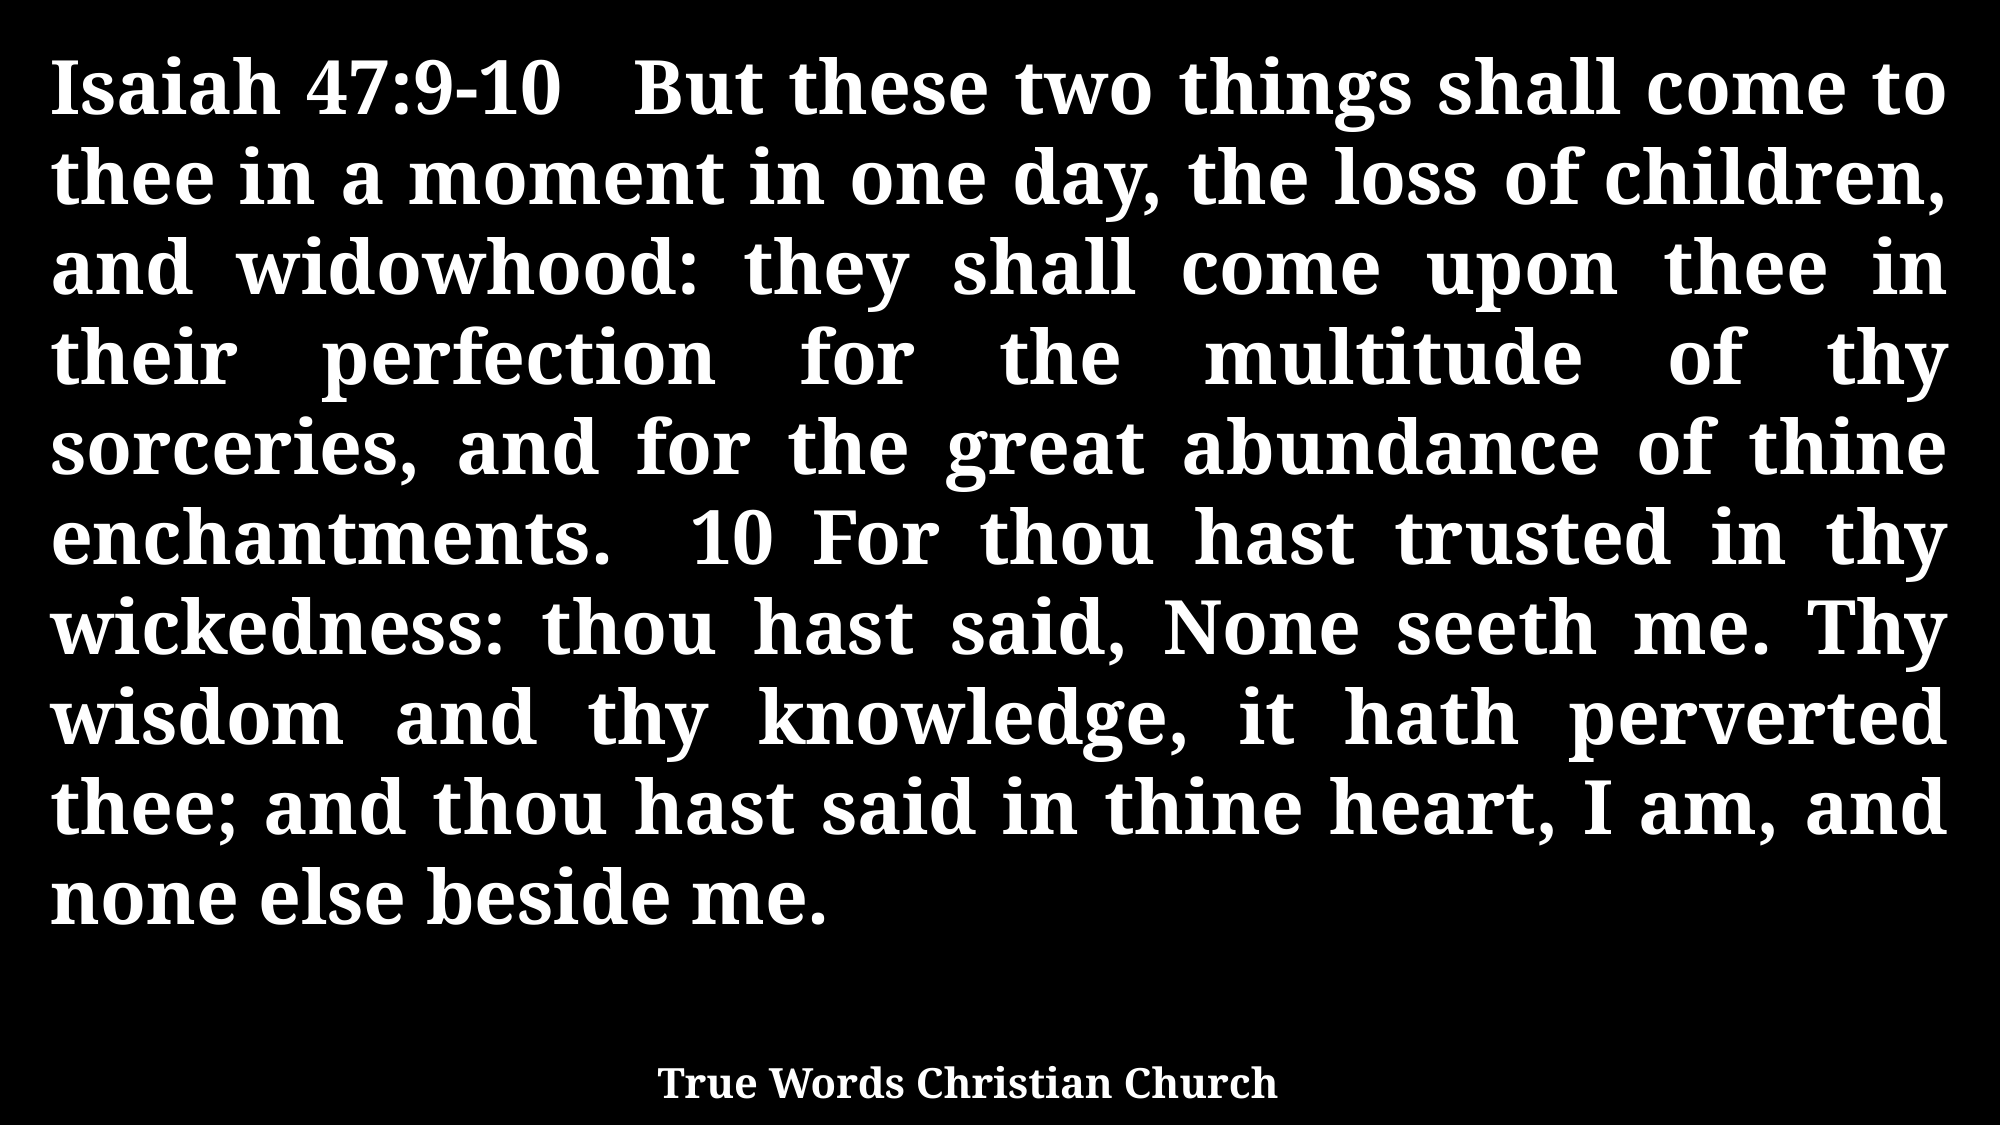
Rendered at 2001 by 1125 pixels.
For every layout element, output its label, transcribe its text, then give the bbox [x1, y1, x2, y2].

text_box True Words Christian Church [642, 1049, 1294, 1114]
text_box Isaiah 47:9-10 But these two things shall come to thee in a moment in one day, the loss of children, and widowhood: they shall come upon thee in their perfection for the multitude of thy sorceries, and for the great abundance of thine enchantments. 10 For thou hast trusted in thy wickedness: thou hast said, None seeth me. Thy wisdom and thy knowledge, it hath perverted thee; and thou hast said in thine heart, I am, and none else beside me. [35, 32, 1965, 947]
